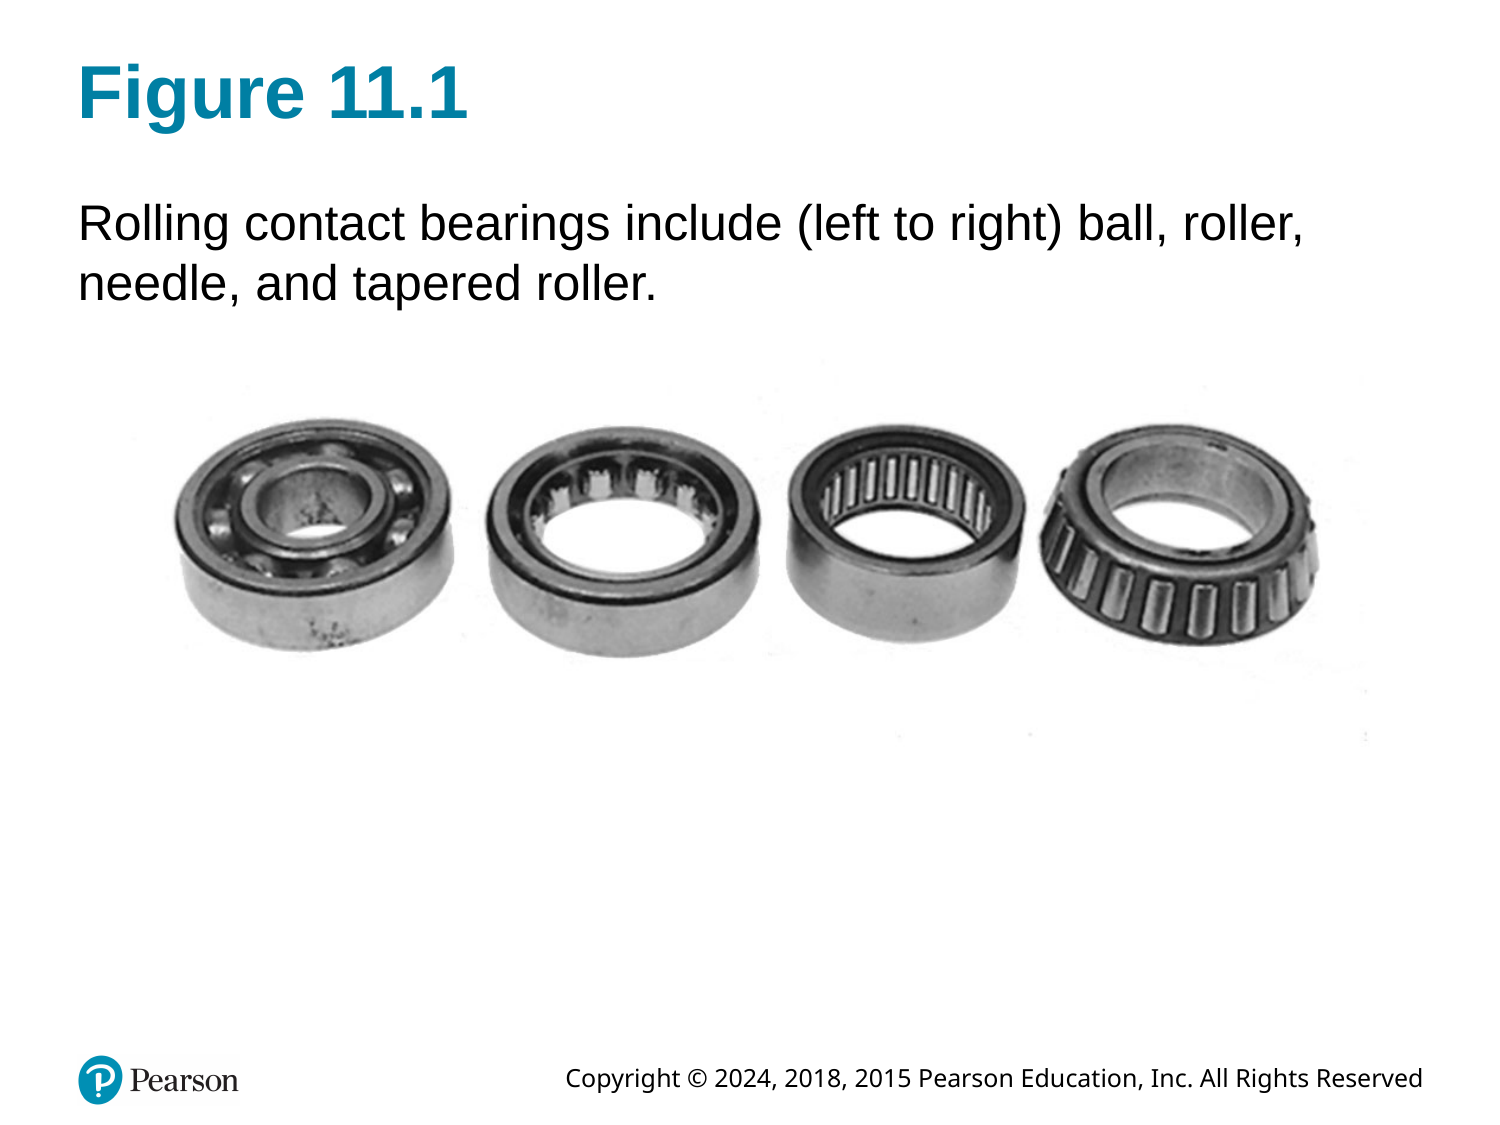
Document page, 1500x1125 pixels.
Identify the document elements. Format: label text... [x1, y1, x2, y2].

list Rolling contact bearings include (left to right) ball, roller, needle, and tapered roller. [77, 0, 1428, 573]
picture [77, 1054, 240, 1106]
picture [127, 338, 1373, 747]
